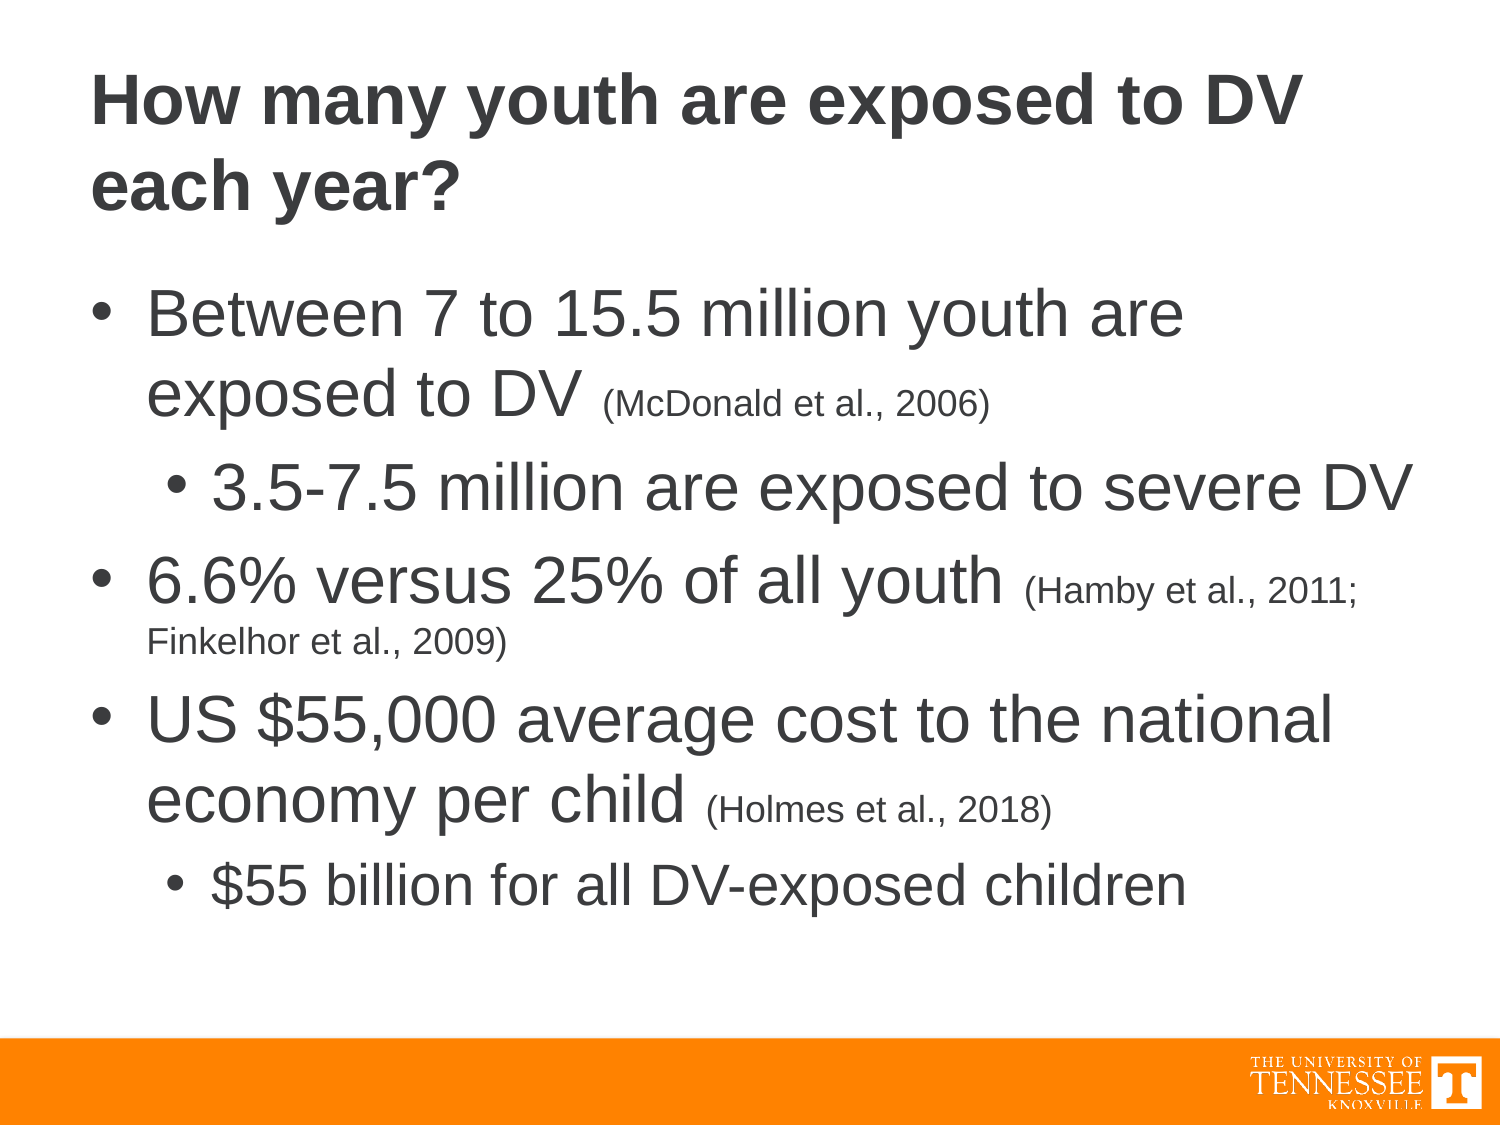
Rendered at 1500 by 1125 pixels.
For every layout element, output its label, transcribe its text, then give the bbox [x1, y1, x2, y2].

title How many youth are exposed to DV each year? [75, 45, 1425, 233]
list Between 7 to 15.5 million youth are exposed to DV (McDonald et al., 2006) 3.5-7.5 million are exposed to severe DV 6.6% versus 25% of all youth (Hamby et al., 2011; Finkelhor et al., 2009) US $55,000 average cost to the national economy per child (Holmes et al., 2018) $55 billion for all DV-exposed children [75, 262, 1468, 1005]
